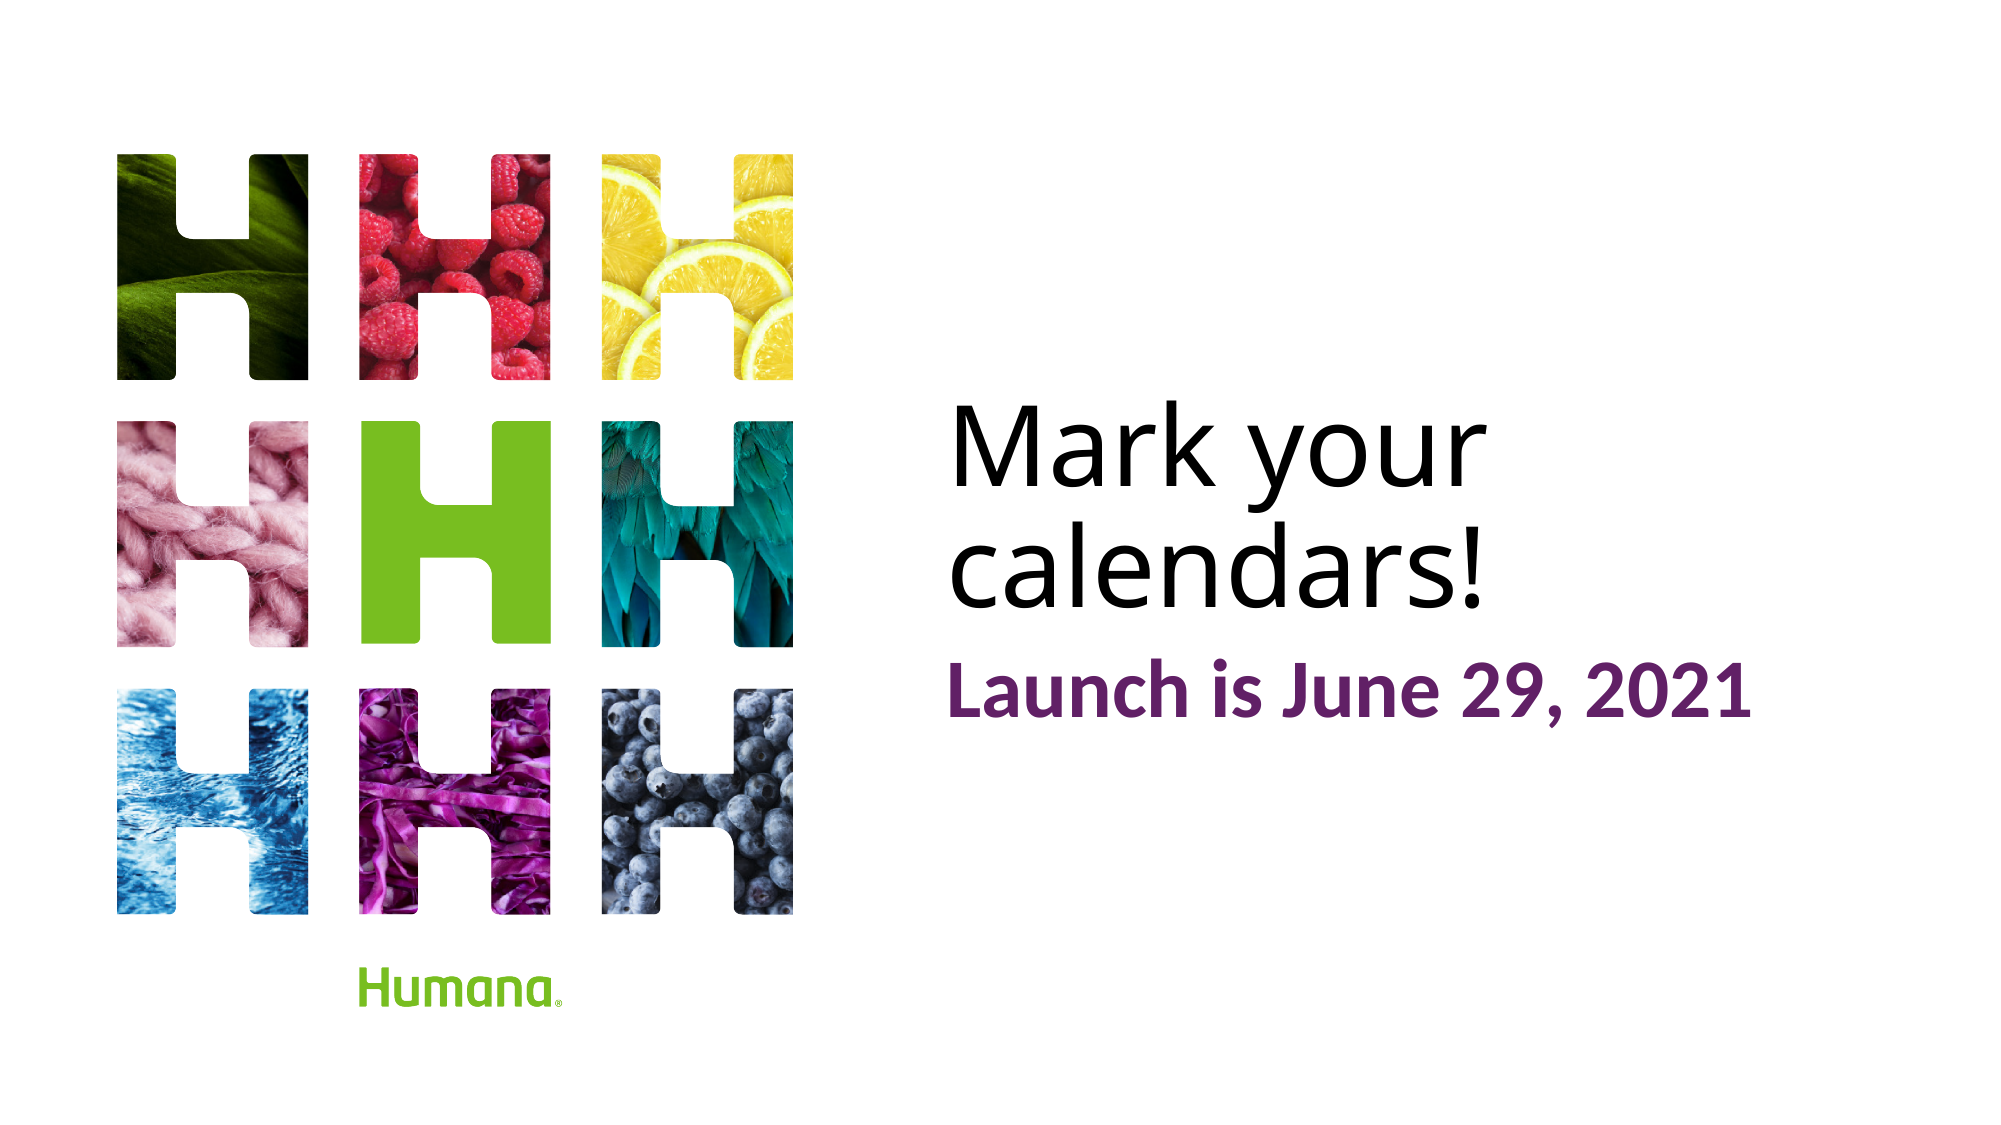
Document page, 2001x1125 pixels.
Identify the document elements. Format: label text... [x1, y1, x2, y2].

list Mark your calendars! Launch is June 29, 2021 [946, 149, 1963, 975]
picture [113, 149, 797, 1007]
